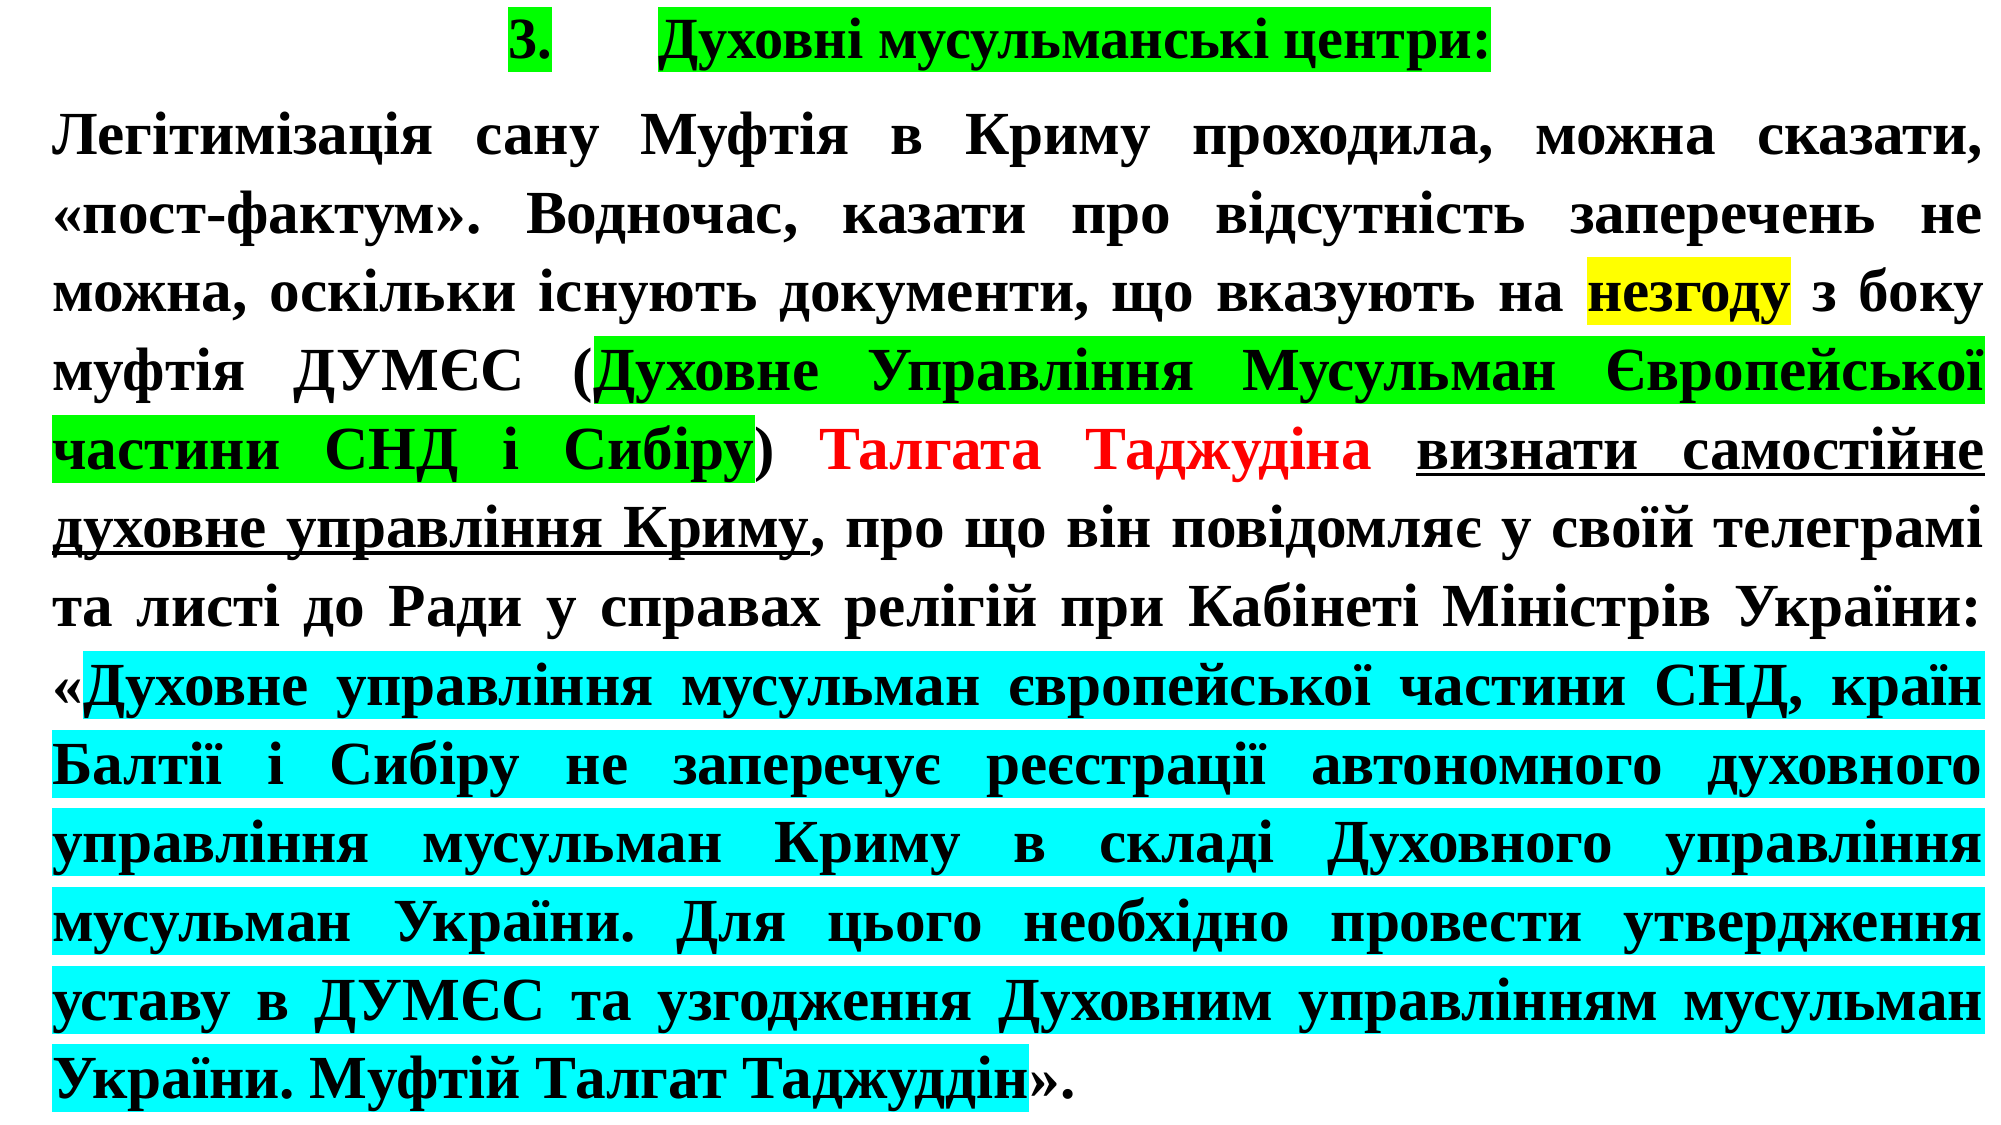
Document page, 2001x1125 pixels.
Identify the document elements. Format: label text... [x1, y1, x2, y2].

title 3. Духовні мусульманські центри: [0, 0, 2000, 80]
list Легітимізація сану Муфтія в Криму проходила, можна сказати, «пост-фактум». Водночас, казати про відсутність заперечень не можна, оскільки існують документи, що вказують на незгоду з боку муфтія ДУМЄС (Духовне Управління Мусульман Європейської частини СНД і Сибіру) Талгата Таджудіна визнати самостійне духовне управління Криму, про що він повідомляє у своїй телеграмі та листі до Ради у справах релігій при Кабінеті Міністрів України: «Духовне управління мусульман європейської частини СНД, країн Балтії і Сибіру не заперечує реєстрації автономного духовного управління мусульман Криму в складі Духовного управління мусульман України. Для цього необхідно провести утвердження уставу в ДУМЄС та узгодження Духовним управлінням мусульман України. Муфтій Талгат Таджуддін». [0, 80, 2000, 1125]
